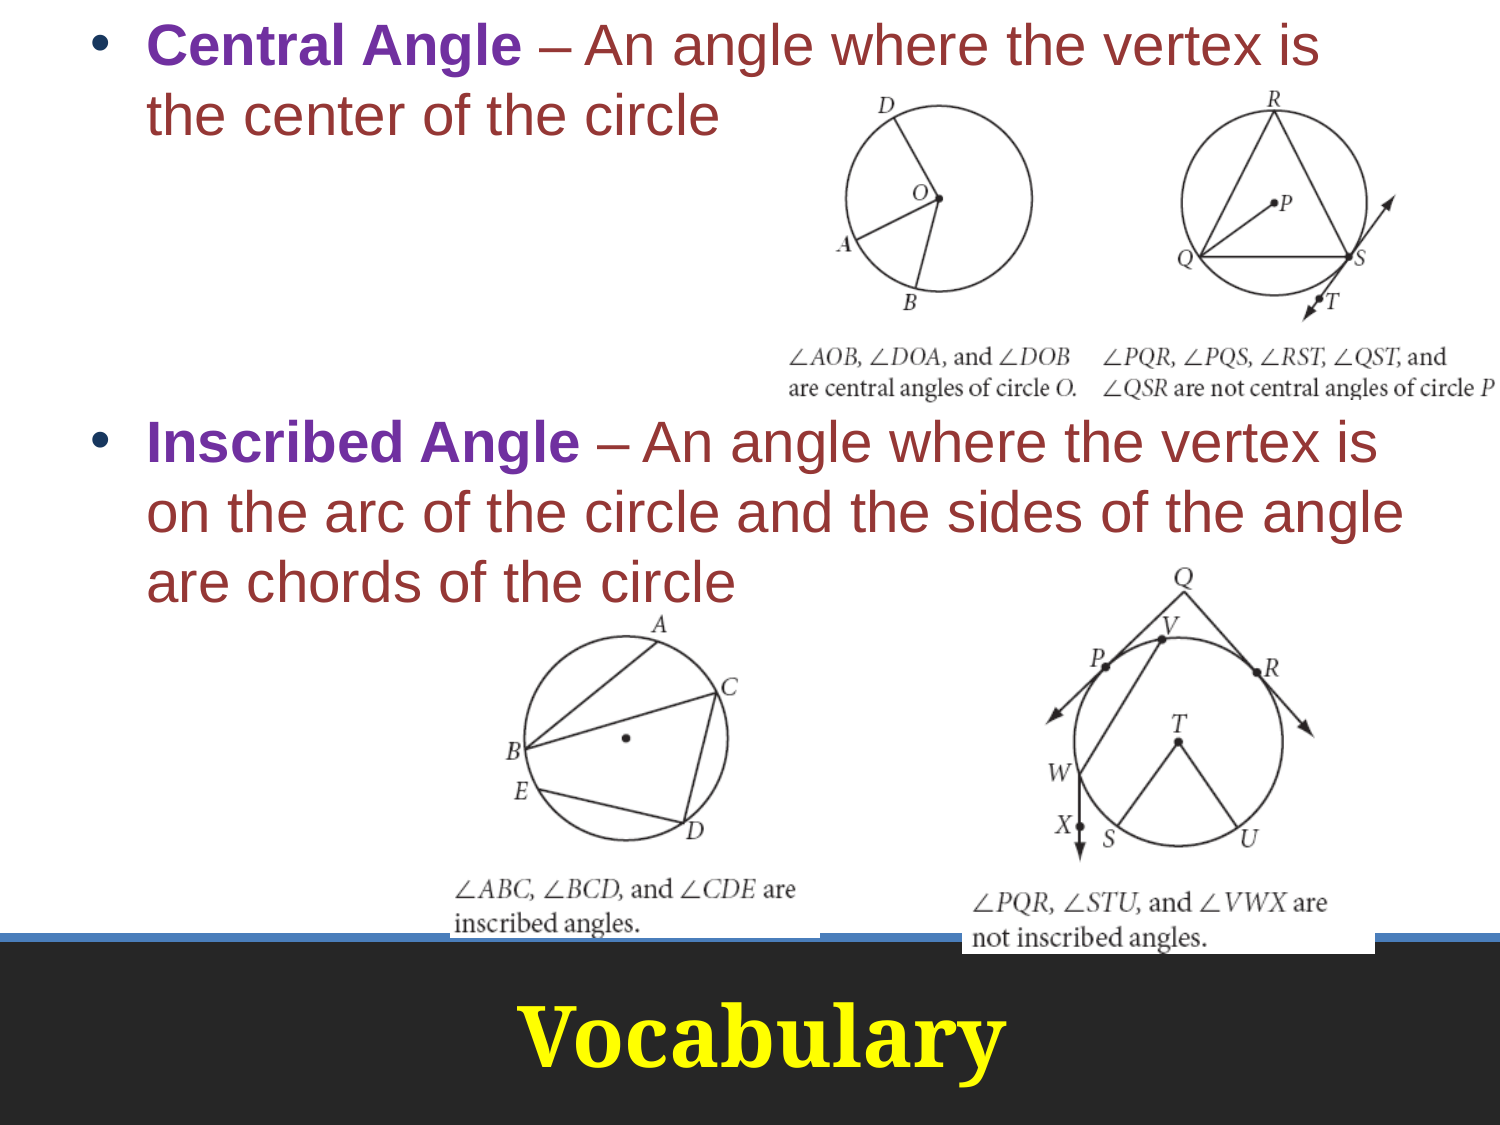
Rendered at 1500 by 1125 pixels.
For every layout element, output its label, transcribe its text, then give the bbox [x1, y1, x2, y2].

picture [1096, 87, 1500, 401]
picture [762, 87, 1088, 406]
picture [449, 612, 821, 938]
picture [962, 562, 1376, 955]
title Vocabulary [87, 975, 1438, 1093]
list Central Angle – An angle where the vertex is the center of the circle Inscribed Angle – An angle where the vertex is on the arc of the circle and the sides of the angle are chords of the circle [75, 0, 1425, 830]
